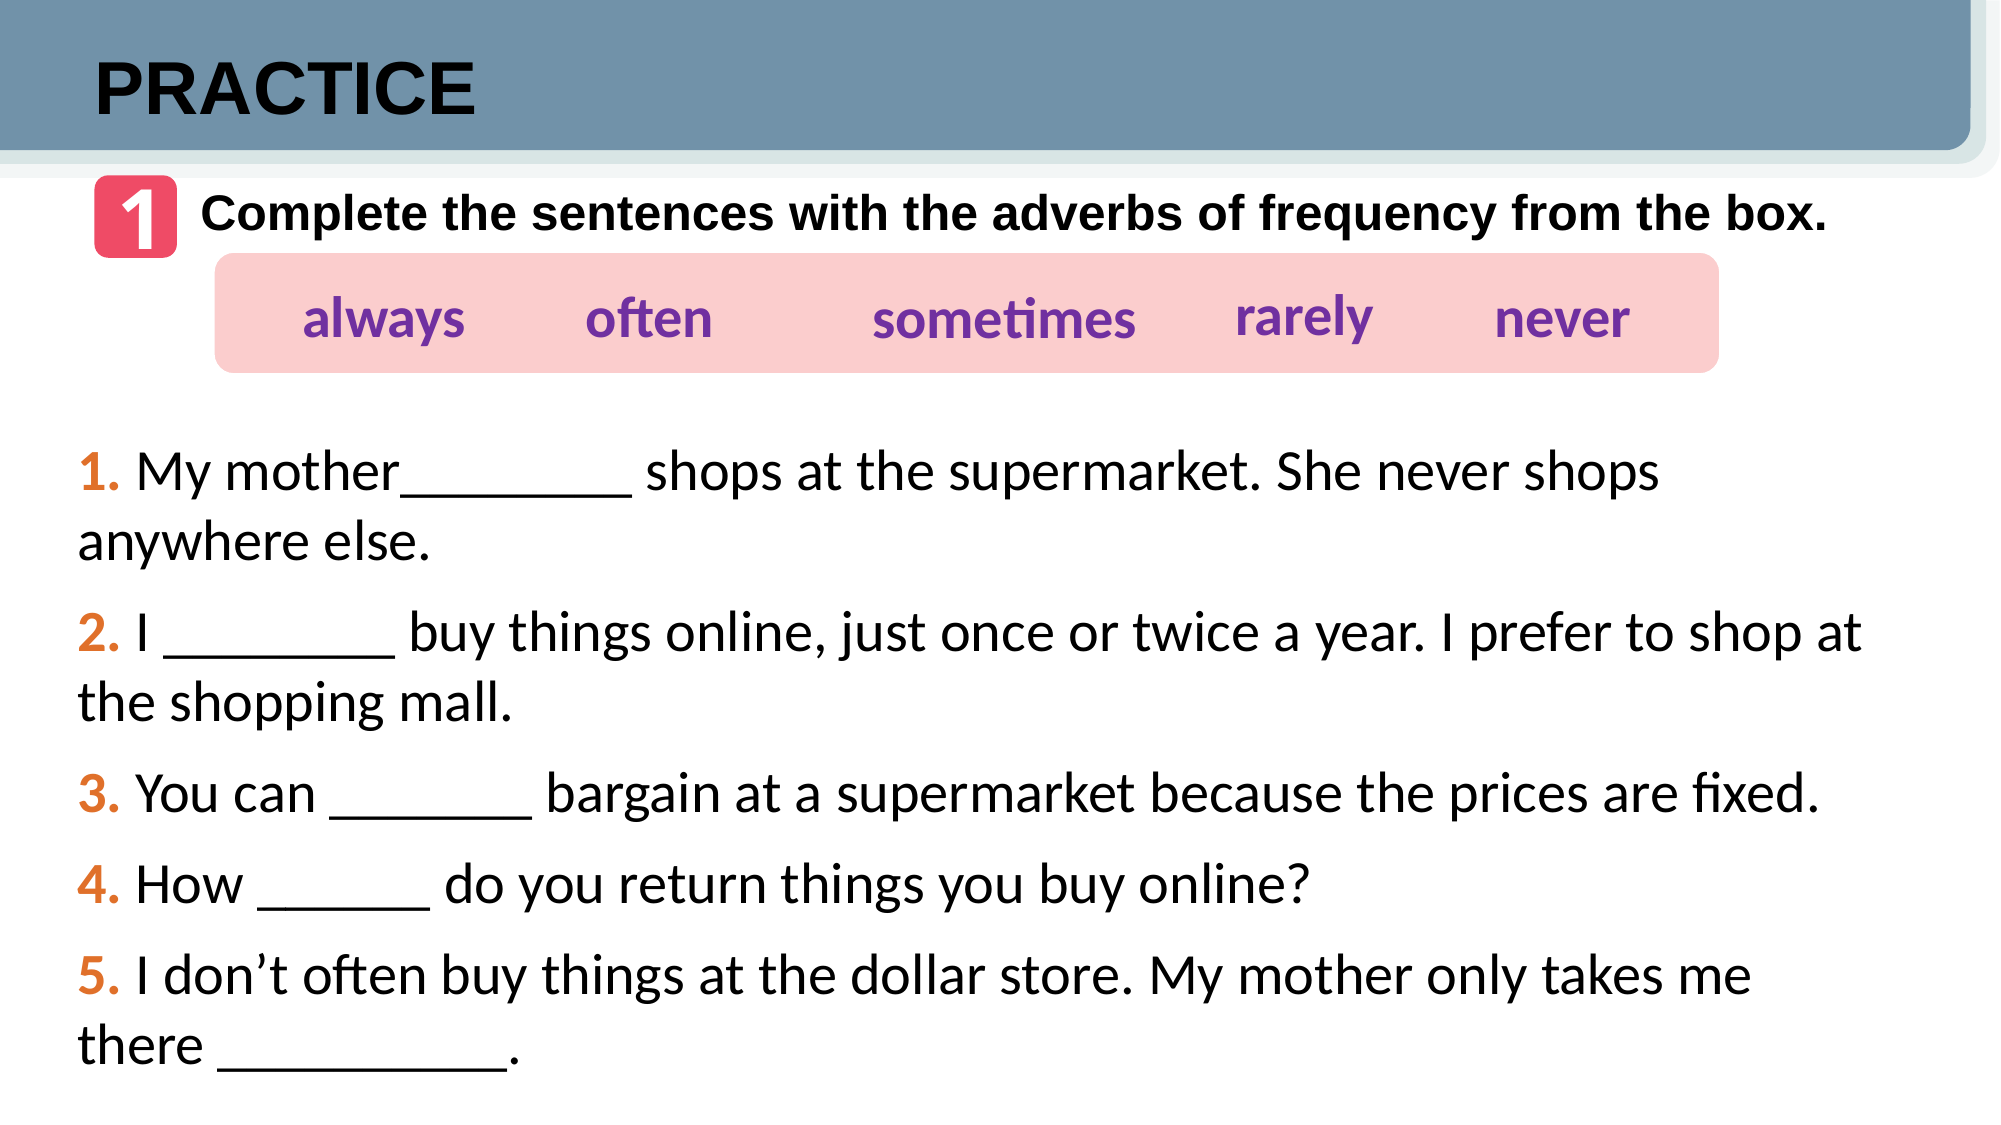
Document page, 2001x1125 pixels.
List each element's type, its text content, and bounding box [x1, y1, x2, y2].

text_box Complete the sentences with the adverbs of frequency from the box. [185, 178, 1960, 248]
text_box [212, 250, 1722, 376]
text_box 1 [103, 178, 169, 274]
text_box always [287, 271, 492, 357]
text_box rarely [1220, 270, 1394, 355]
text_box [169, 178, 178, 258]
list 1. My mother________ shops at the supermarket. She never shops anywhere else. 2. I ________ buy things online, just once or twice a year. I prefer to shop at the shopping mall. 3. You can _______ bargain at a supermarket because the prices are fixed. 4. How ______ do you return things you buy online? 5. I don’t often buy things at the dollar store. My mother only takes me there __________. [62, 425, 1880, 1125]
text_box often [571, 271, 739, 357]
text_box [93, 178, 103, 258]
text_box sometimes [857, 273, 1157, 358]
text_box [0, 0, 2000, 178]
text_box never [1479, 271, 1655, 357]
